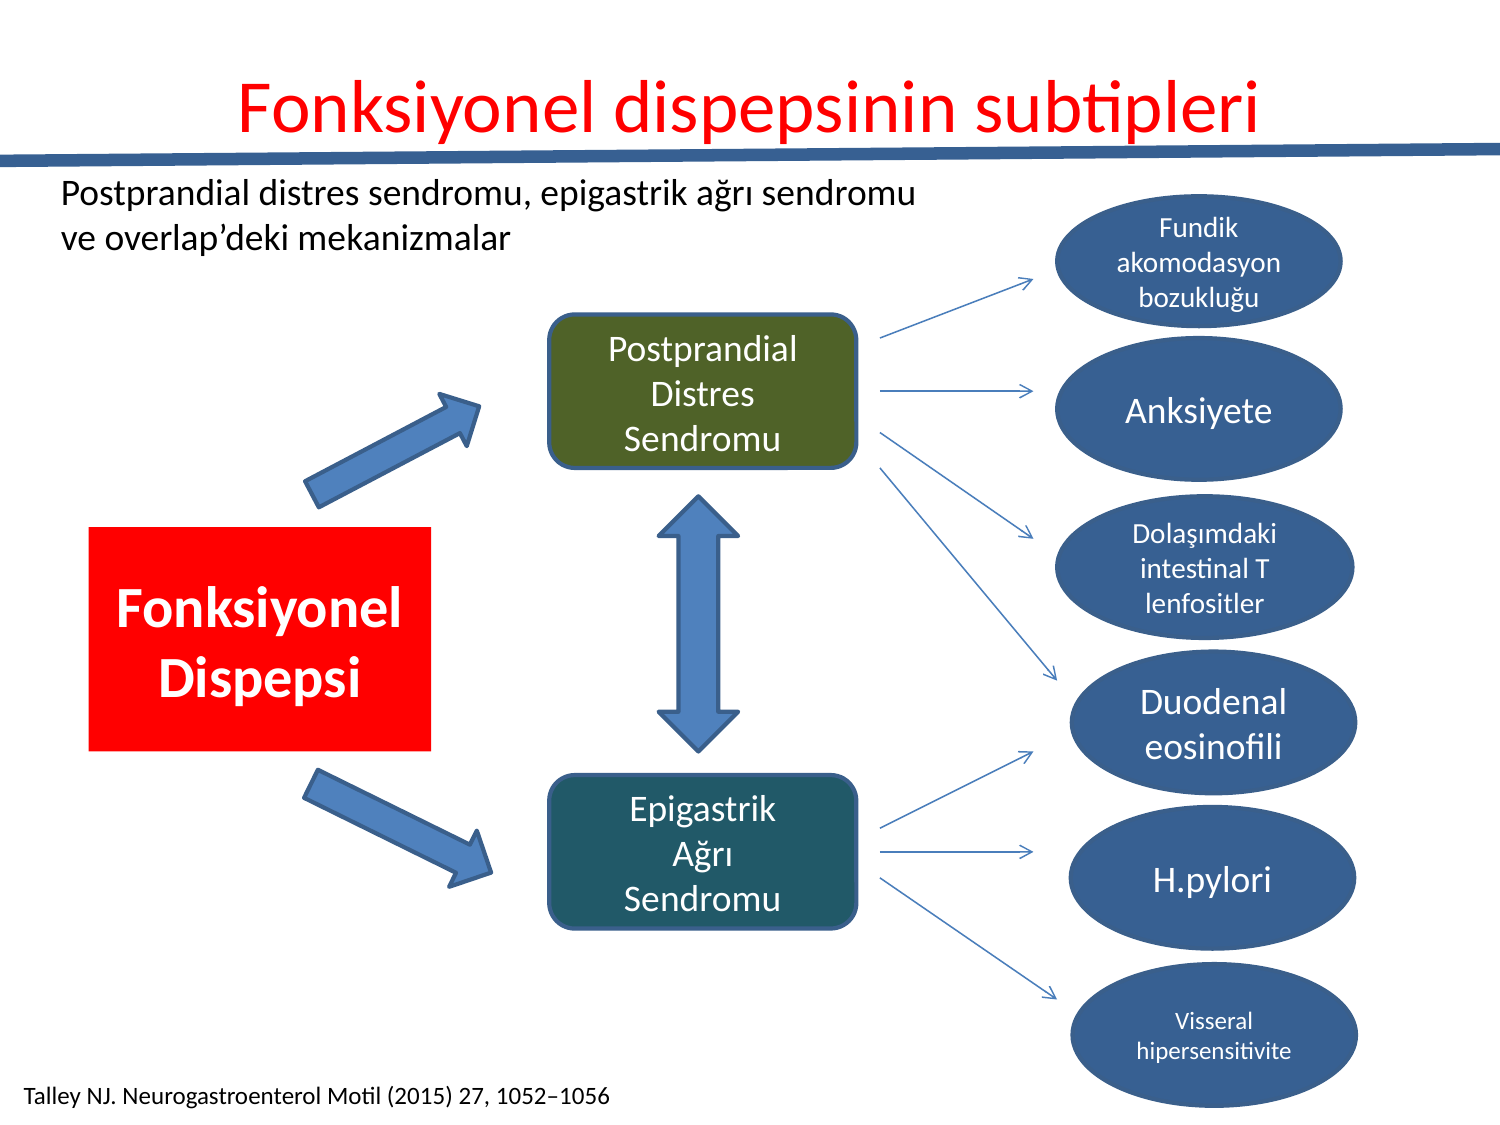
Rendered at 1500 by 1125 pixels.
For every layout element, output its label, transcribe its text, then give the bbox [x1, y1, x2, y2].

text_box Talley NJ. Neurogastroenterol Motil (2015) 27, 1052–1056 [8, 1072, 627, 1117]
text_box Dolaşımdaki intestinal T lenfositler [1062, 494, 1355, 641]
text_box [879, 278, 1034, 339]
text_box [879, 877, 1058, 1000]
text_box Duodenal eosinofili [1069, 649, 1358, 796]
text_box Anksiyete [1055, 335, 1343, 482]
text_box [656, 494, 741, 754]
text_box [879, 751, 1034, 829]
text_box Postprandial Distres Sendromu [547, 312, 859, 471]
text_box Postprandial distres sendromu, epigastrik ağrı sendromu ve overlap’deki mekanizmalar [46, 169, 941, 266]
text_box H.pylori [1068, 804, 1357, 951]
text_box [302, 767, 494, 889]
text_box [0, 148, 1500, 162]
title Fonksiyonel dispepsinin subtipleri [75, 45, 1425, 147]
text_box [879, 467, 1058, 681]
text_box [303, 391, 482, 510]
text_box Fonksiyonel Dispepsi [86, 525, 433, 753]
text_box Epigastrik Ağrı Sendromu [547, 772, 859, 931]
text_box Visseral hipersensitivite [1070, 961, 1359, 1108]
text_box Fundik akomodasyon bozukluğu [1055, 194, 1343, 329]
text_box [879, 432, 1034, 467]
